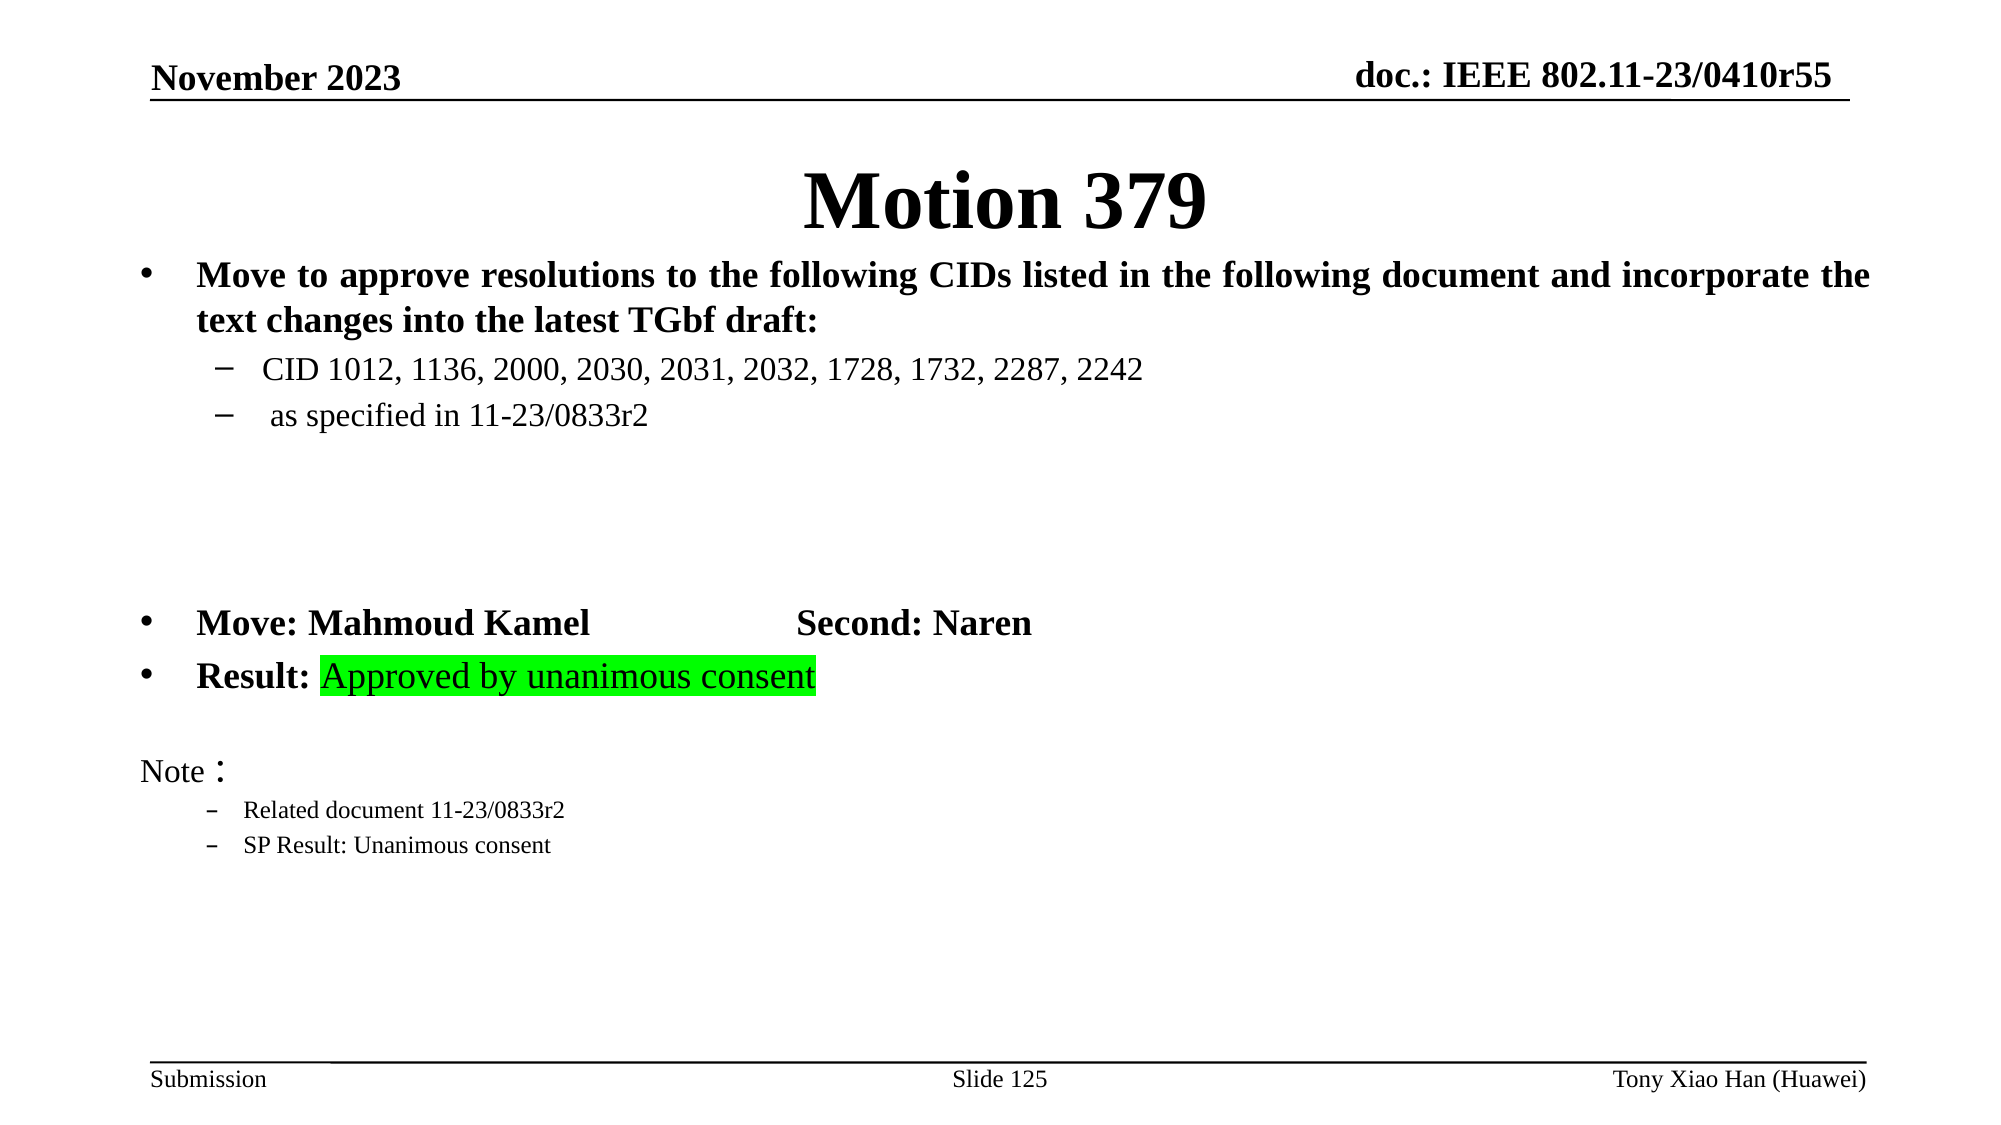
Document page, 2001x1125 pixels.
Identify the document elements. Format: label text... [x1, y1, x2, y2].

text_box Motion 379 [368, 137, 1644, 212]
text_box Move to approve resolutions to the following CIDs listed in the following document and incorporate the text changes into the latest TGbf draft: CID 1012, 1136, 2000, 2030, 2031, 2032, 1728, 1732, 2287, 2242 as specified in 11-23/0833r2 Move: Mahmoud Kamel Second: Naren Result: Approved by unanimous consent Note： Related document 11-23/0833r2 SP Result: Unanimous consent [125, 212, 1888, 900]
